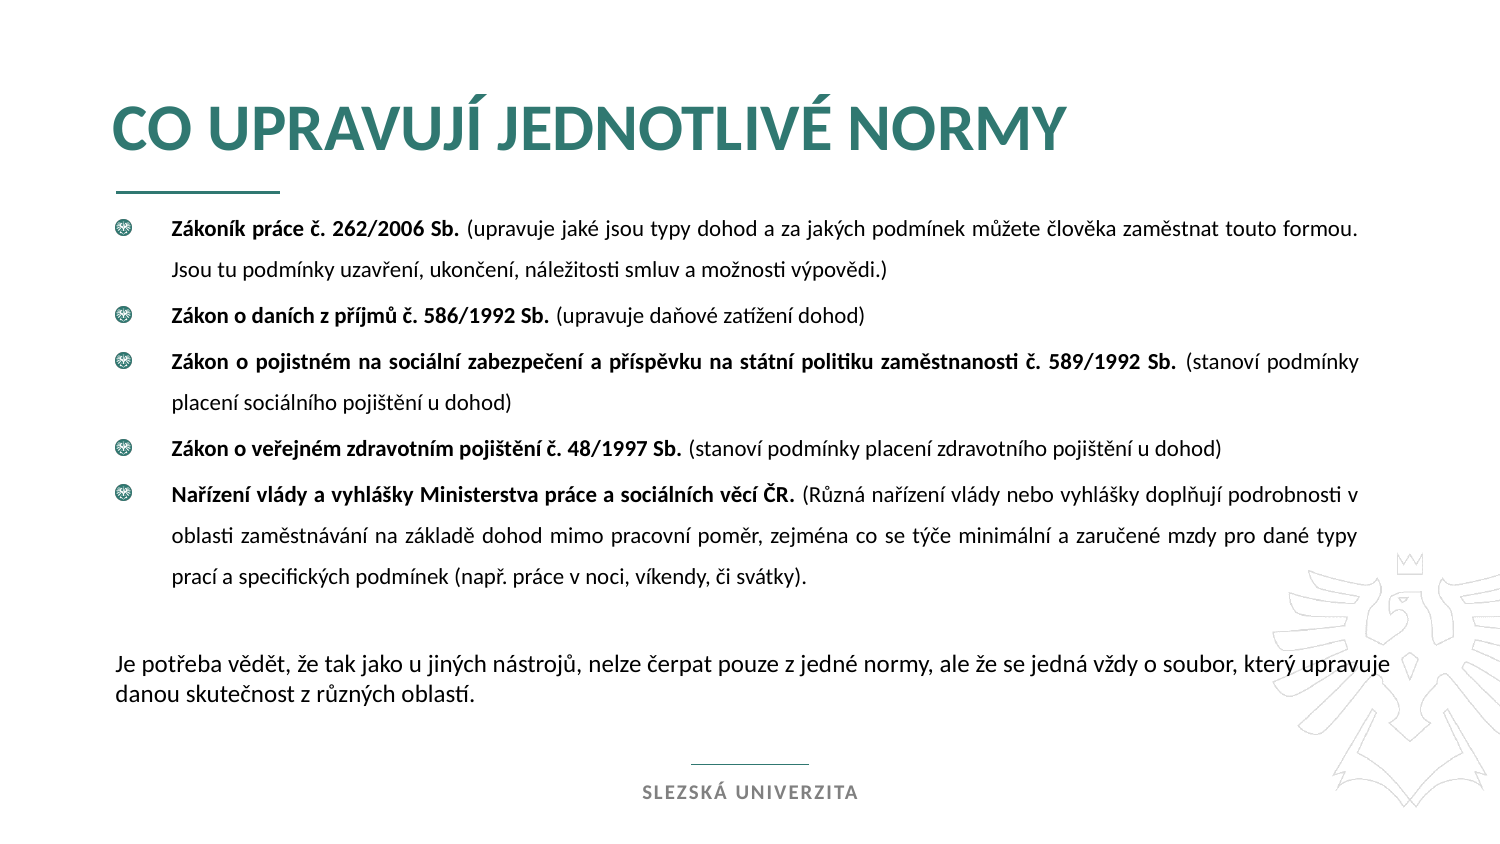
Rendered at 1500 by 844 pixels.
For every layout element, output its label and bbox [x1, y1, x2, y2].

picture [0, 0, 1500, 844]
text_box [623, 764, 877, 812]
